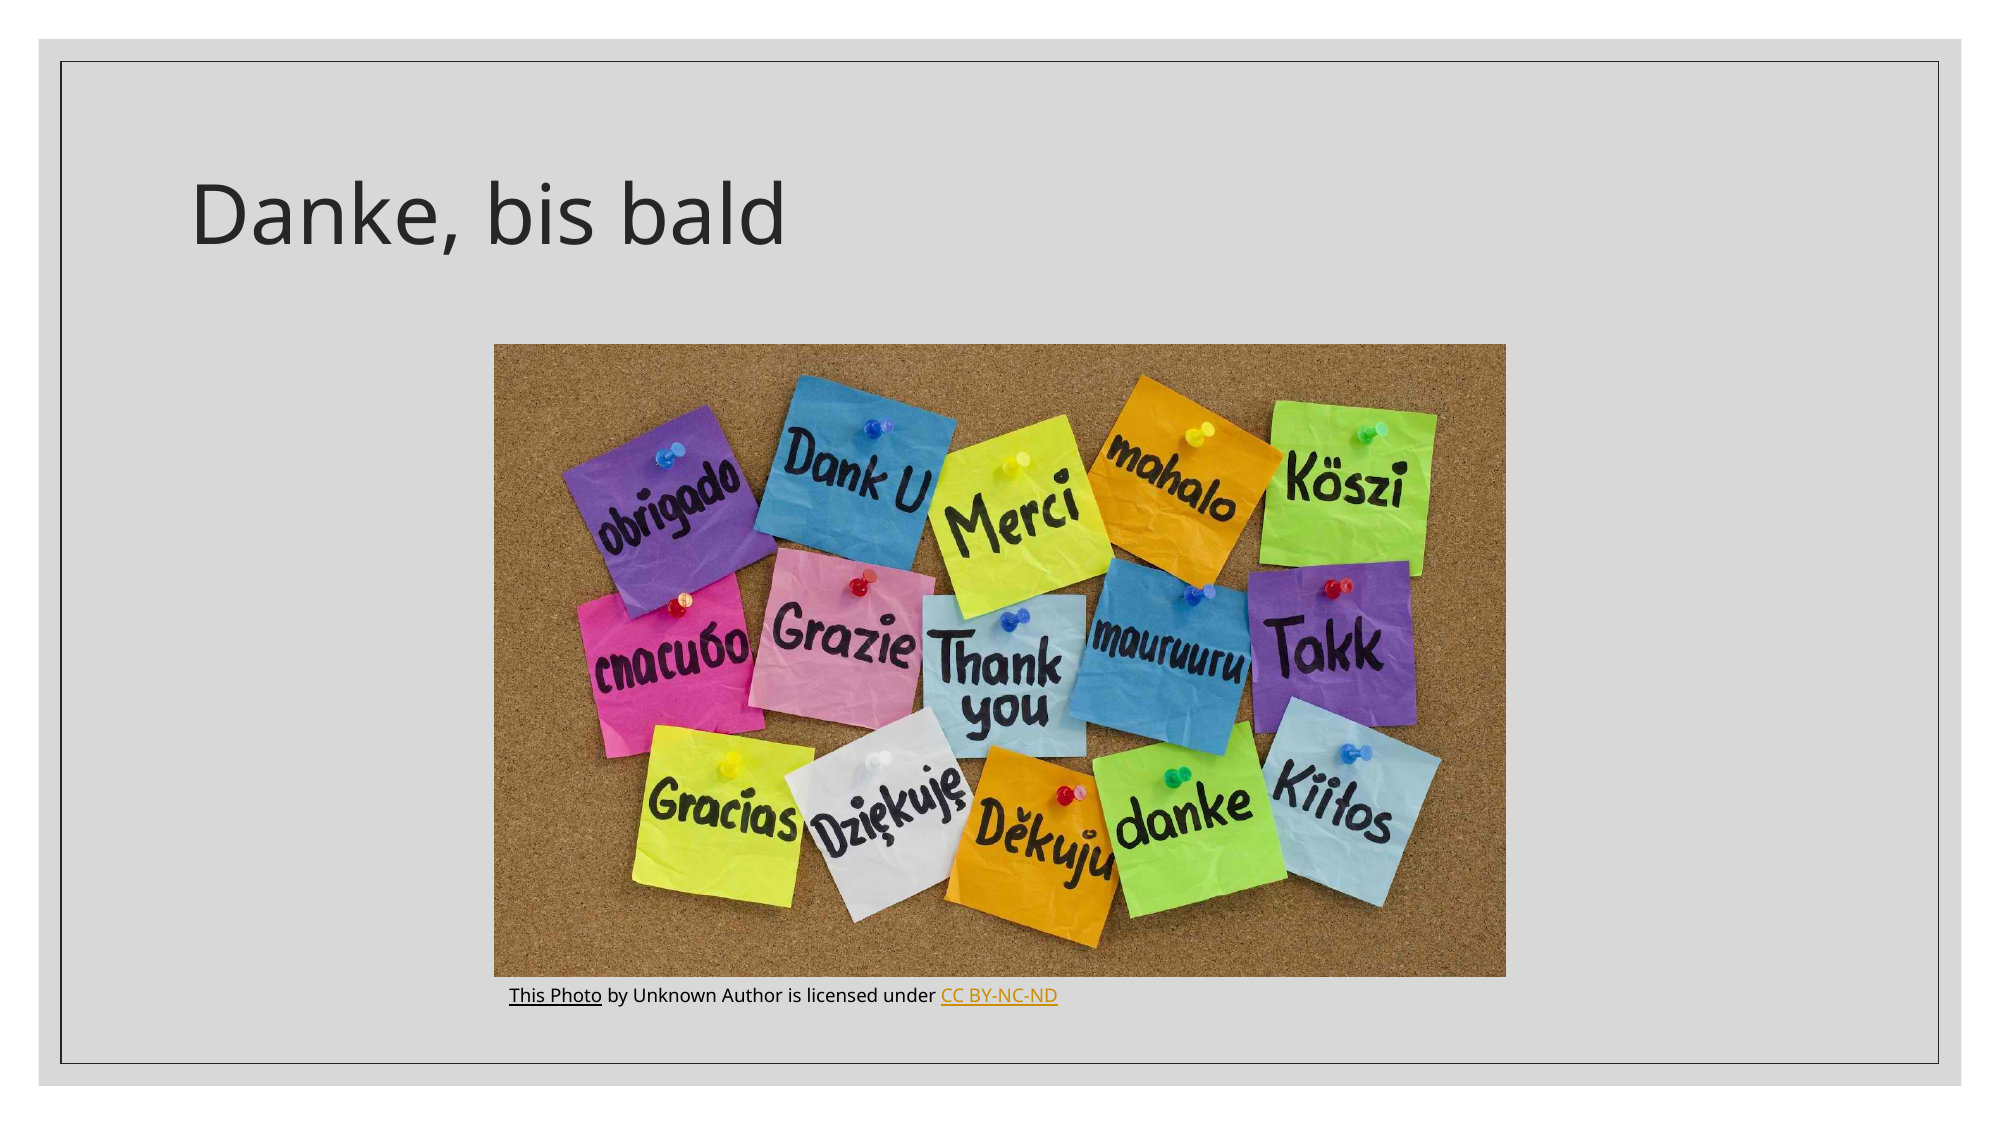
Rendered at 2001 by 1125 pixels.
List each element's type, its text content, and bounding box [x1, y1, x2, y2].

title Danke, bis bald [174, 105, 1825, 331]
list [494, 344, 1506, 977]
text_box This Photo by Unknown Author is licensed under CC BY-NC-ND [494, 982, 1506, 1017]
